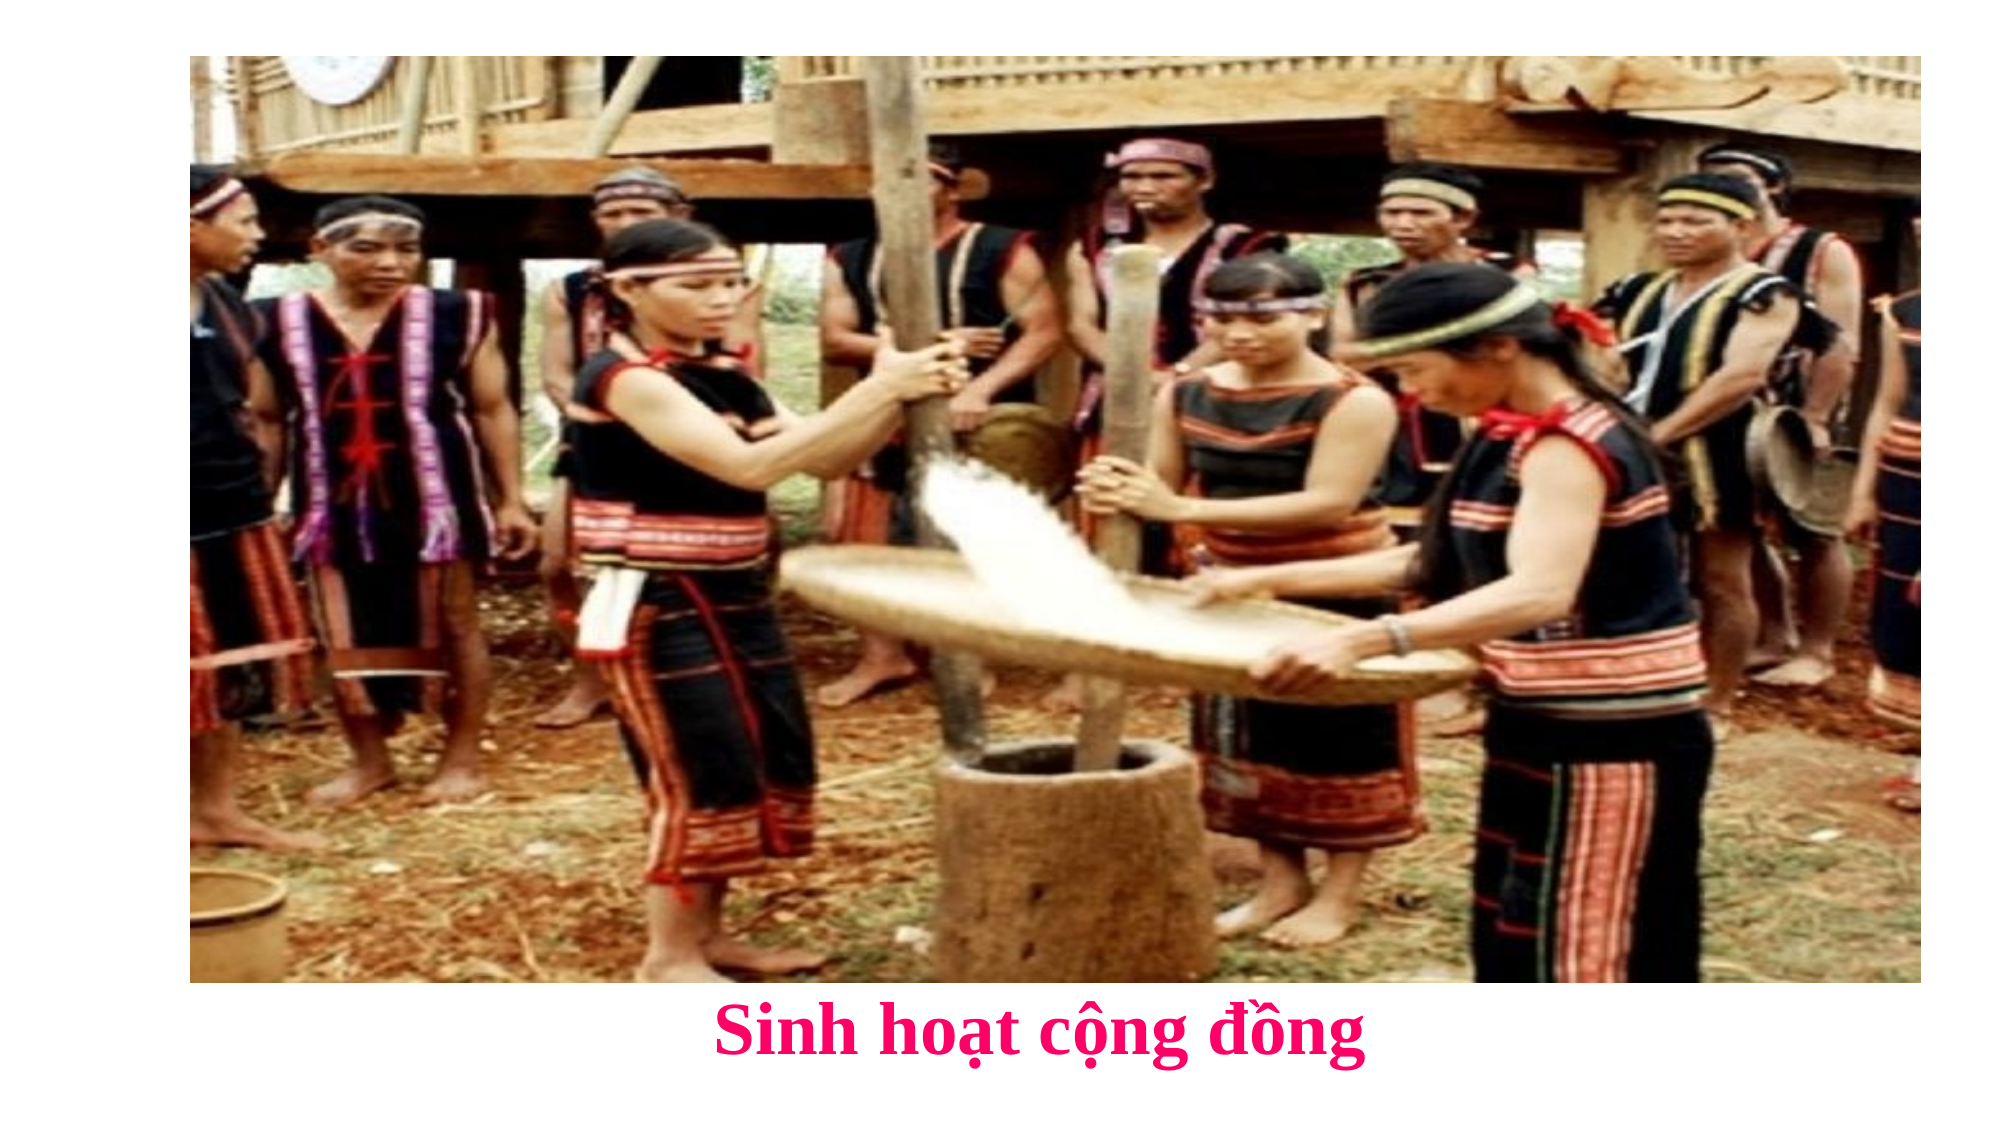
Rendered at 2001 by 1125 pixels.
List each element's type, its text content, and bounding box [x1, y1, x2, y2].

picture [190, 56, 1921, 983]
text_box Sinh hoạt cộng đồng [699, 983, 1421, 1077]
